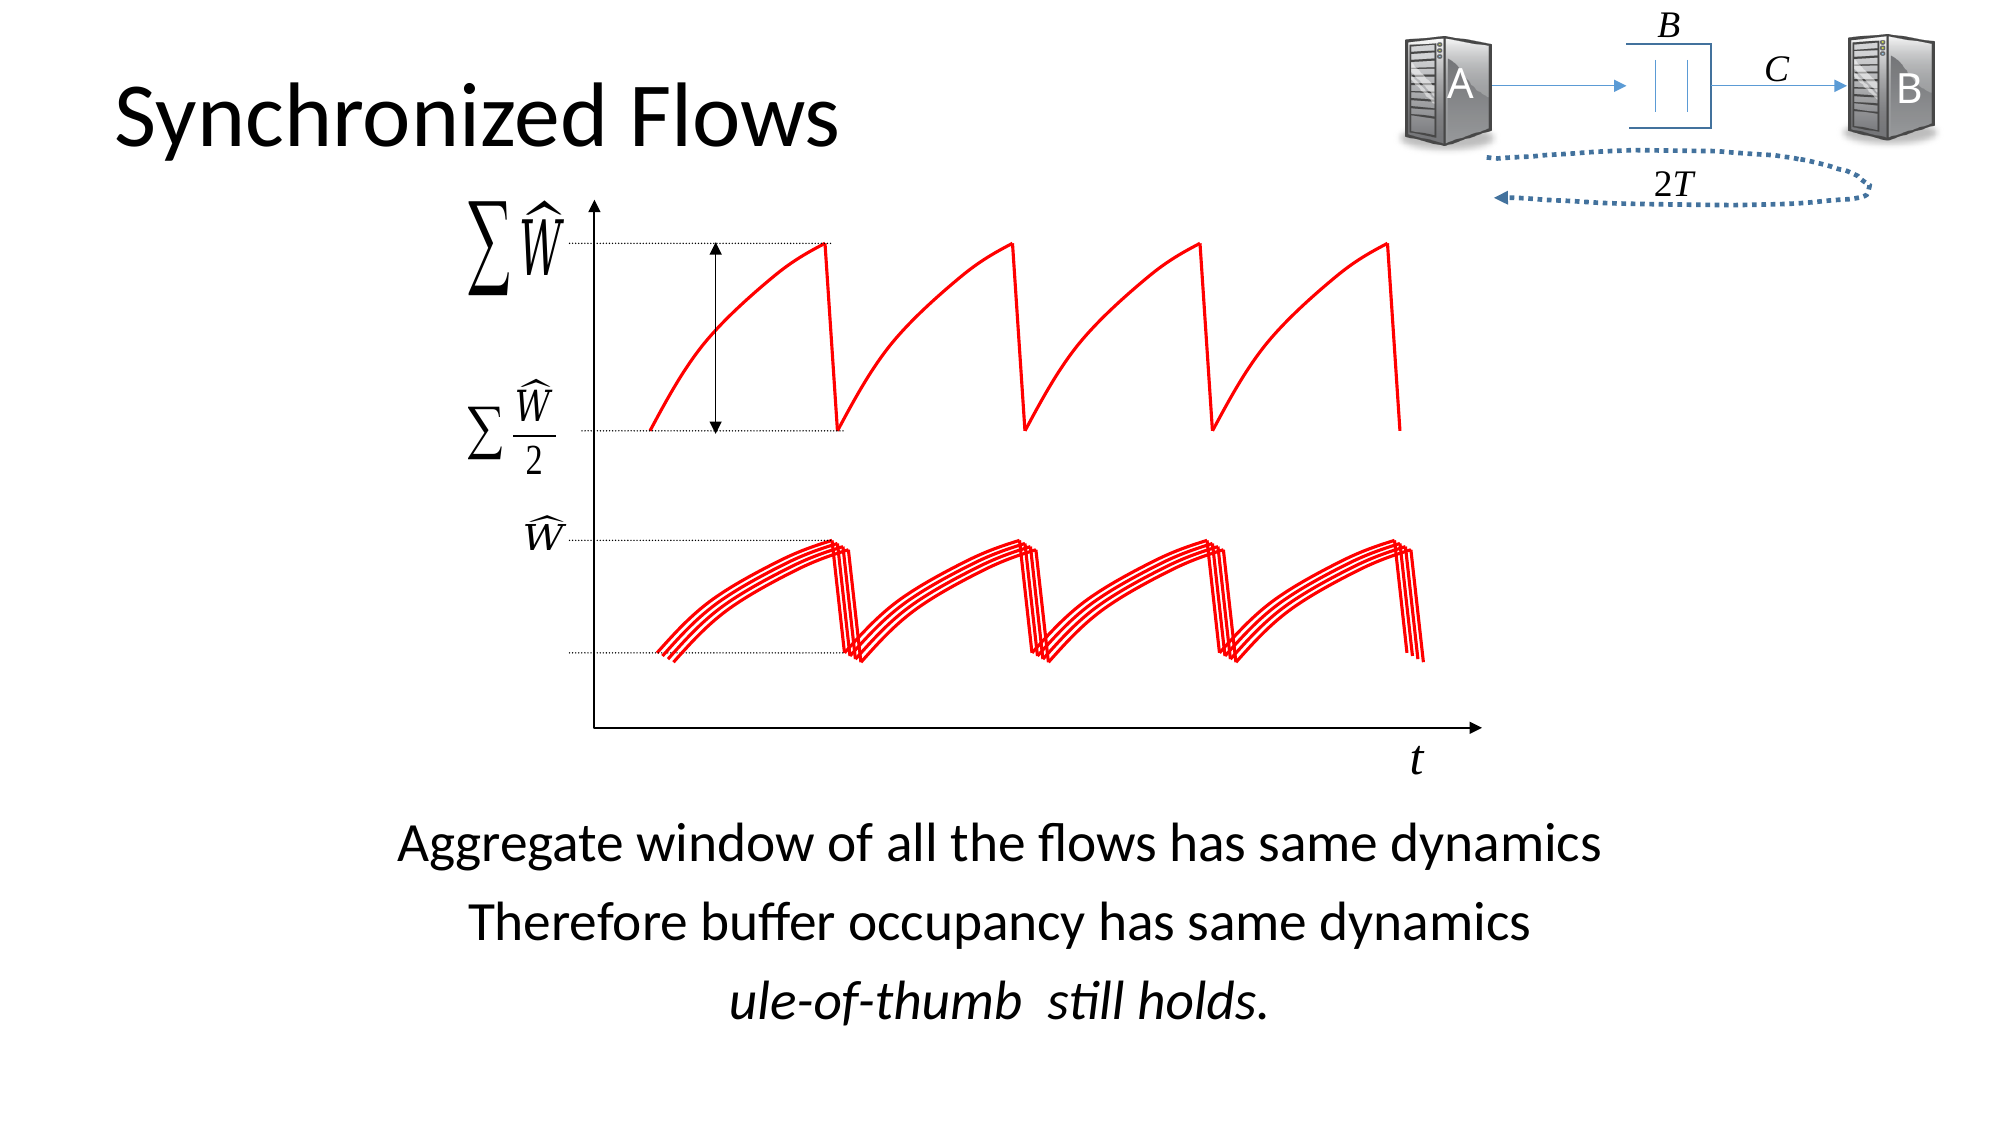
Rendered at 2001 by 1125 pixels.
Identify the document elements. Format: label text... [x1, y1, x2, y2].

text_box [667, 546, 1418, 660]
text_box t [1394, 717, 1439, 793]
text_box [673, 549, 1424, 663]
title Synchronized Flows [99, 45, 1387, 188]
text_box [1387, 0, 1952, 206]
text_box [662, 543, 1413, 656]
text_box [594, 486, 1482, 734]
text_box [465, 193, 1400, 486]
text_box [706, 242, 842, 434]
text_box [656, 540, 1407, 653]
